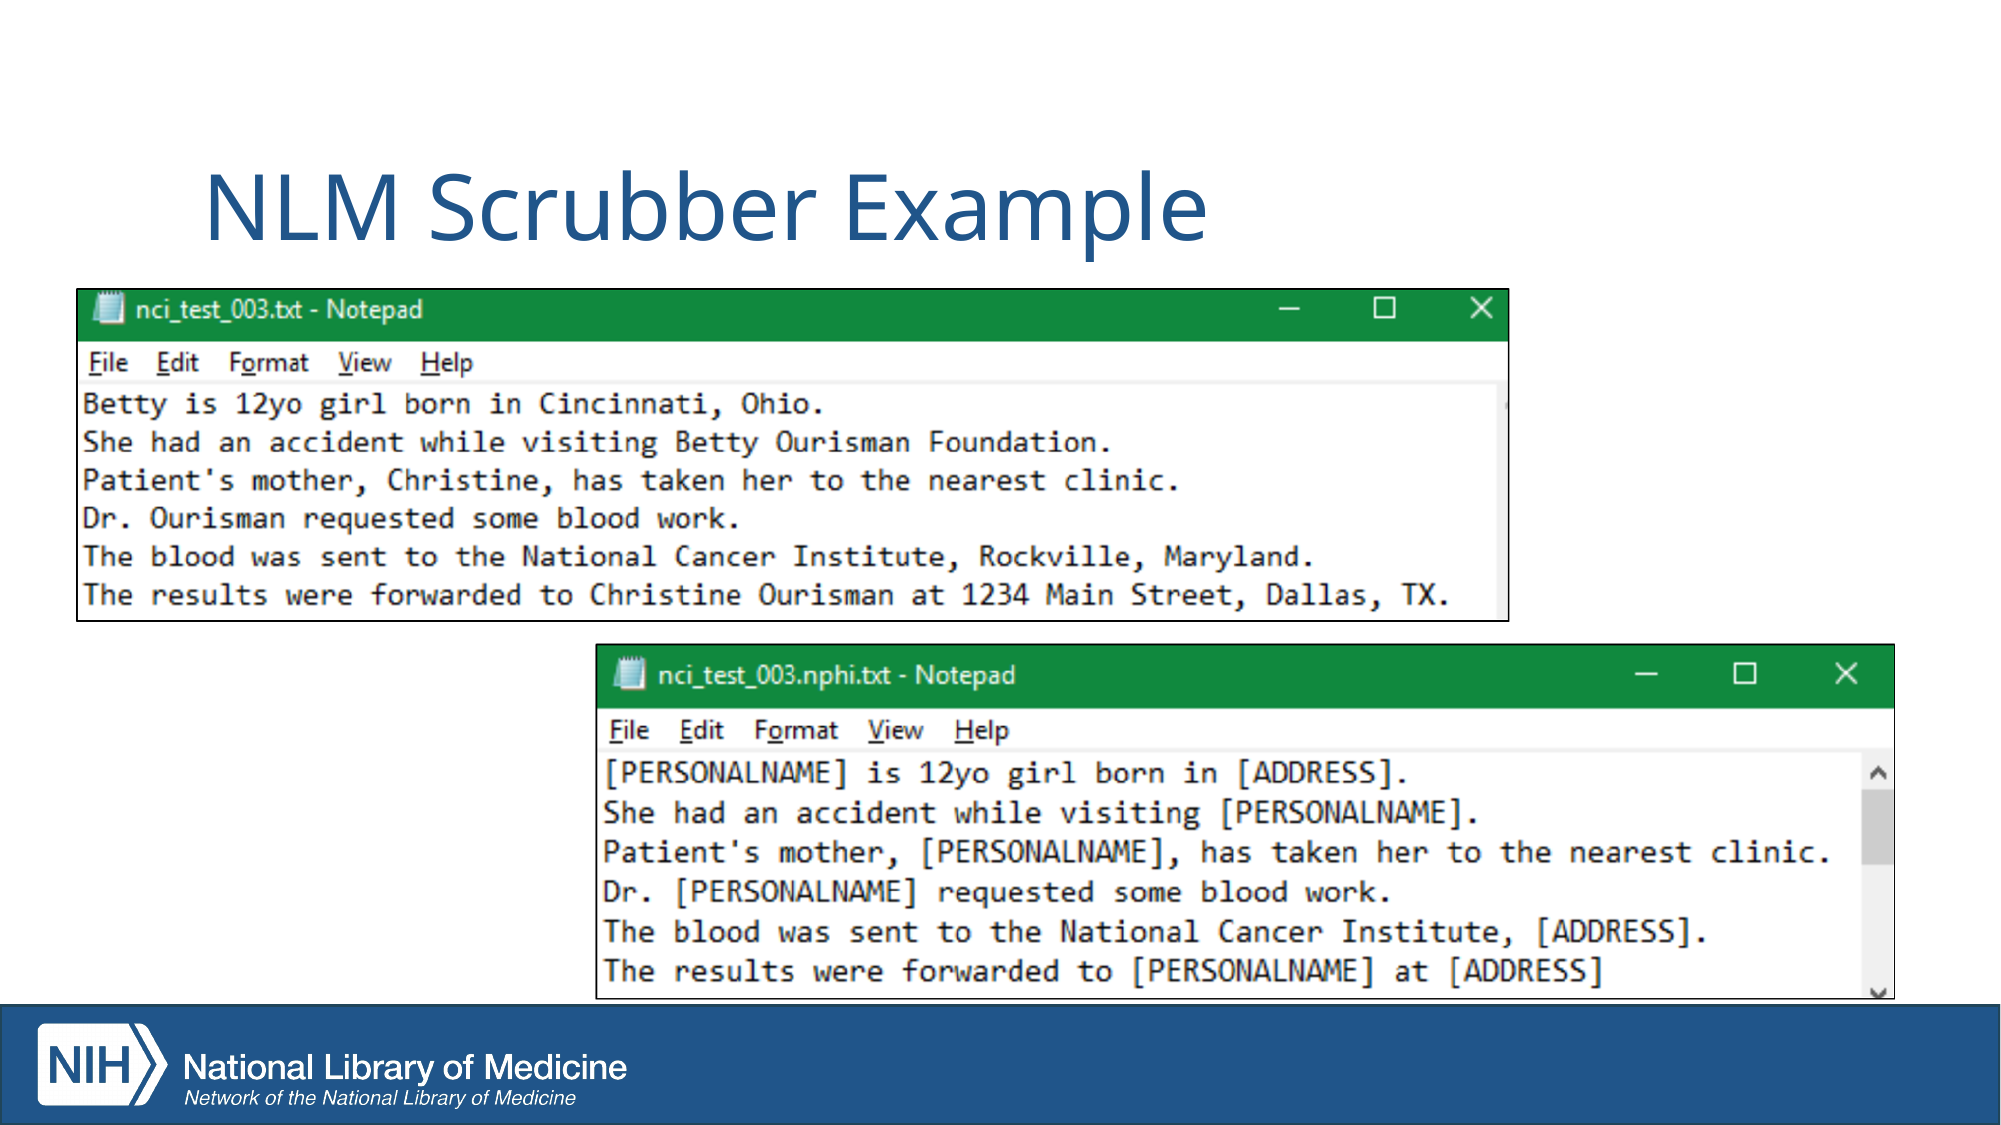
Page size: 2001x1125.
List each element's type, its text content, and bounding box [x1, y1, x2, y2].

picture [76, 287, 1895, 1001]
title NLM Scrubber Example [187, 99, 1808, 286]
picture [37, 1023, 627, 1118]
